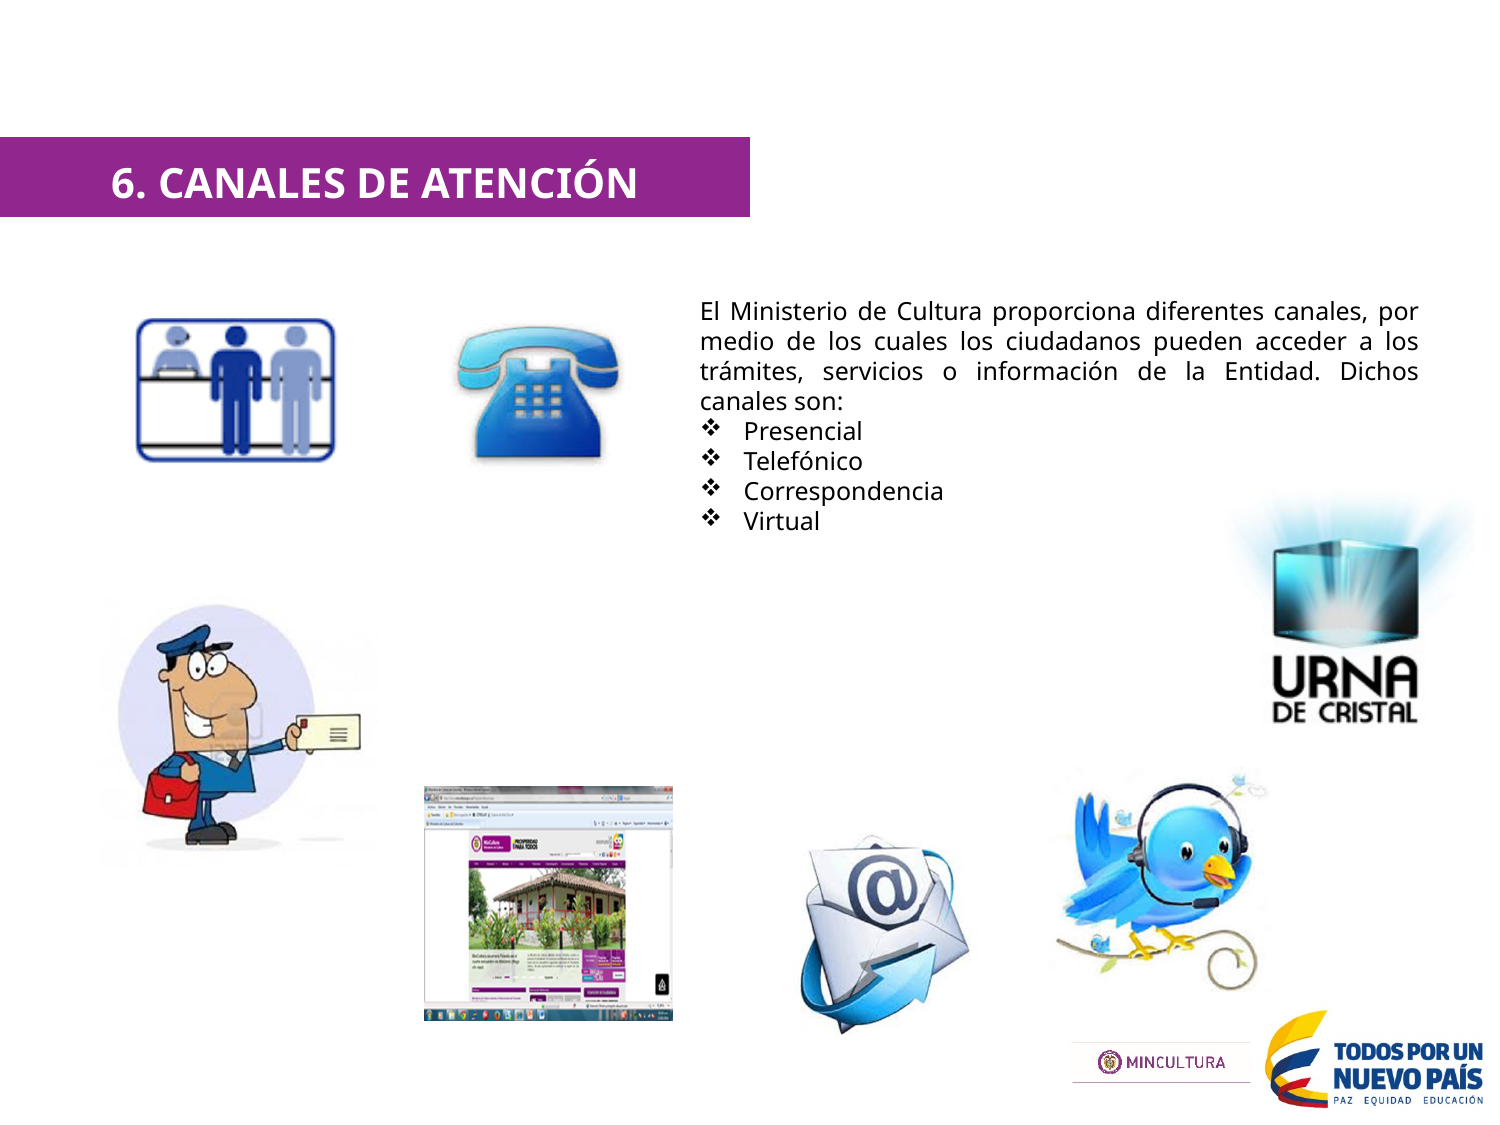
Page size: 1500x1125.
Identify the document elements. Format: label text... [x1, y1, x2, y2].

picture [424, 786, 673, 1021]
picture [753, 833, 1007, 1035]
picture [1224, 487, 1477, 728]
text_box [1068, 999, 1495, 1124]
text_box [0, 137, 786, 279]
picture [430, 285, 644, 499]
picture [99, 585, 379, 869]
picture [1047, 766, 1274, 992]
text_box El Ministerio de Cultura proporciona diferentes canales, por medio de los cuales los ciudadanos pueden acceder a los trámites, servicios o información de la Entidad. Dichos canales son: Presencial Telefónico Correspondencia Virtual [685, 288, 1435, 543]
picture [0, 136, 751, 217]
picture [135, 318, 349, 489]
